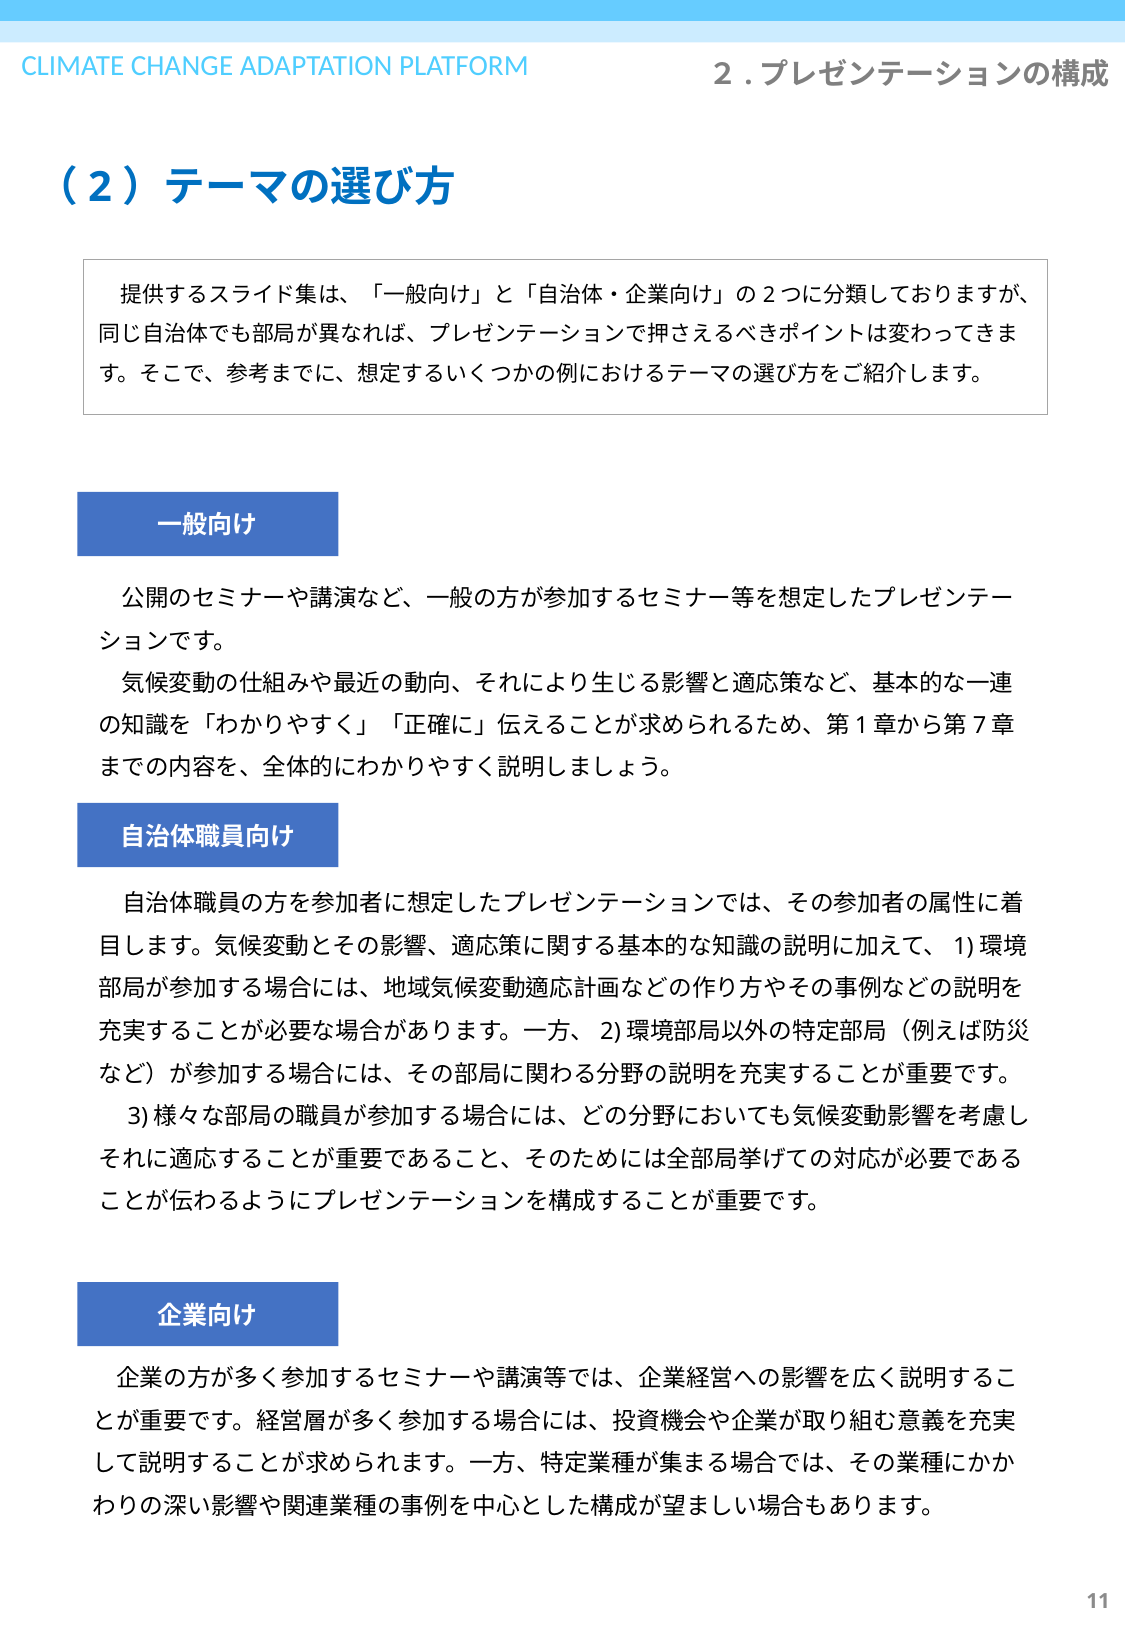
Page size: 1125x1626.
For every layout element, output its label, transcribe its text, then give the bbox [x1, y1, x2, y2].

slide_number 11 [871, 1536, 1125, 1623]
text_box 提供するスライド集は、「一般向け」と「自治体・企業向け」の2つに分類しておりますが、同じ自治体でも部局が異なれば、プレゼンテーションで押さえるべきポイントは変わってきます。そこで、参考までに、想定するいくつかの例におけるテーマの選び方をご紹介します。 [83, 259, 1048, 415]
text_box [77, 802, 1048, 1250]
title （2）テーマの選び方 [21, 133, 1102, 243]
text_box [77, 491, 1048, 790]
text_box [77, 1282, 1042, 1562]
text_box ２.プレゼンテーションの構成 [595, 48, 1125, 100]
